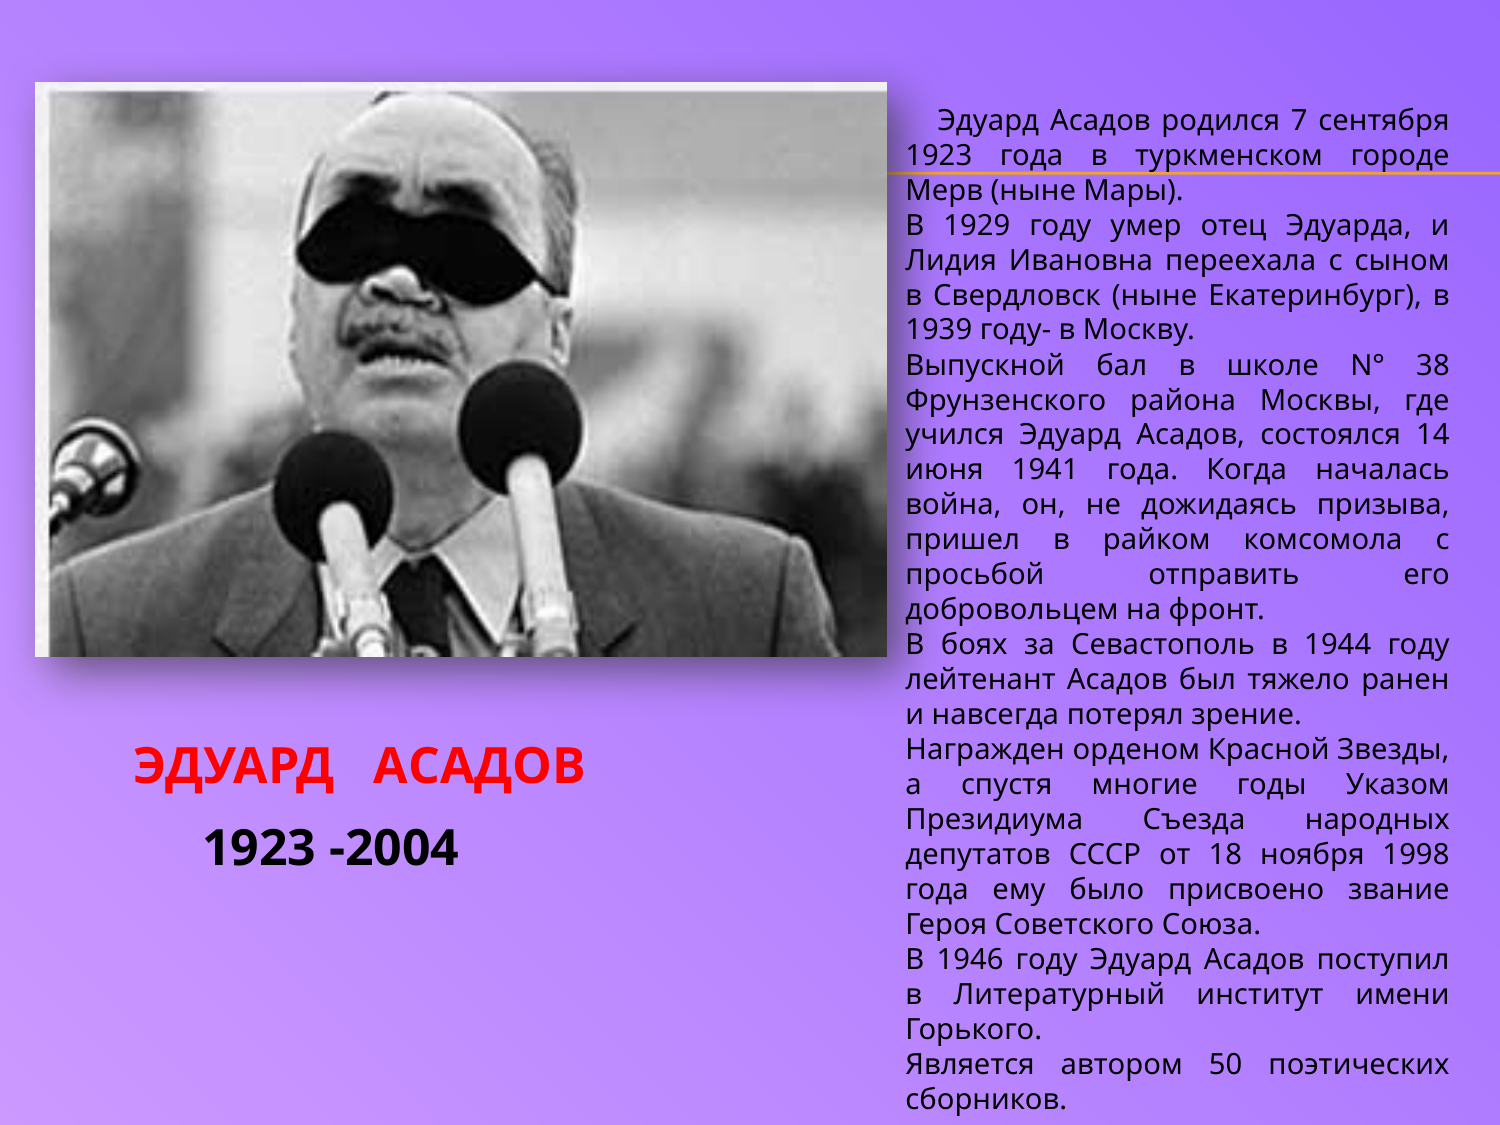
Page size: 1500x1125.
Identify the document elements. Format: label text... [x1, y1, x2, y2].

picture [34, 81, 888, 657]
text_box 1923 -2004 [187, 808, 623, 884]
text_box Эдуард Асадов родился 7 сентября 1923 года в туркменском городе Мерв (ныне Мары). В 1929 году умер отец Эдуарда, и Лидия Ивановна переехала с сыном в Свердловск (ныне Екатеринбург), в 1939 году- в Москву. Выпускной бал в школе N° 38 Фрунзенского района Москвы, где учился Эдуард Асадов, состоялся 14 июня 1941 года. Когда началась война, он, не дожидаясь призыва, пришел в райком комсомола с просьбой отправить его добровольцем на фронт. В боях за Севастополь в 1944 году лейтенант Асадов был тяжело ранен и навсегда потерял зрение. Награжден орденом Красной Звезды, а спустя многие годы Указом Президиума Съезда народных депутатов СССР от 18 ноября 1998 года ему было присвоено звание Героя Советского Союза. В 1946 году Эдуард Асадов поступил в Литературный институт имени Горького. Является автором 50 поэтических сборников. [890, 93, 1465, 1123]
text_box ЭДУАРД АСАДОВ [118, 726, 602, 802]
